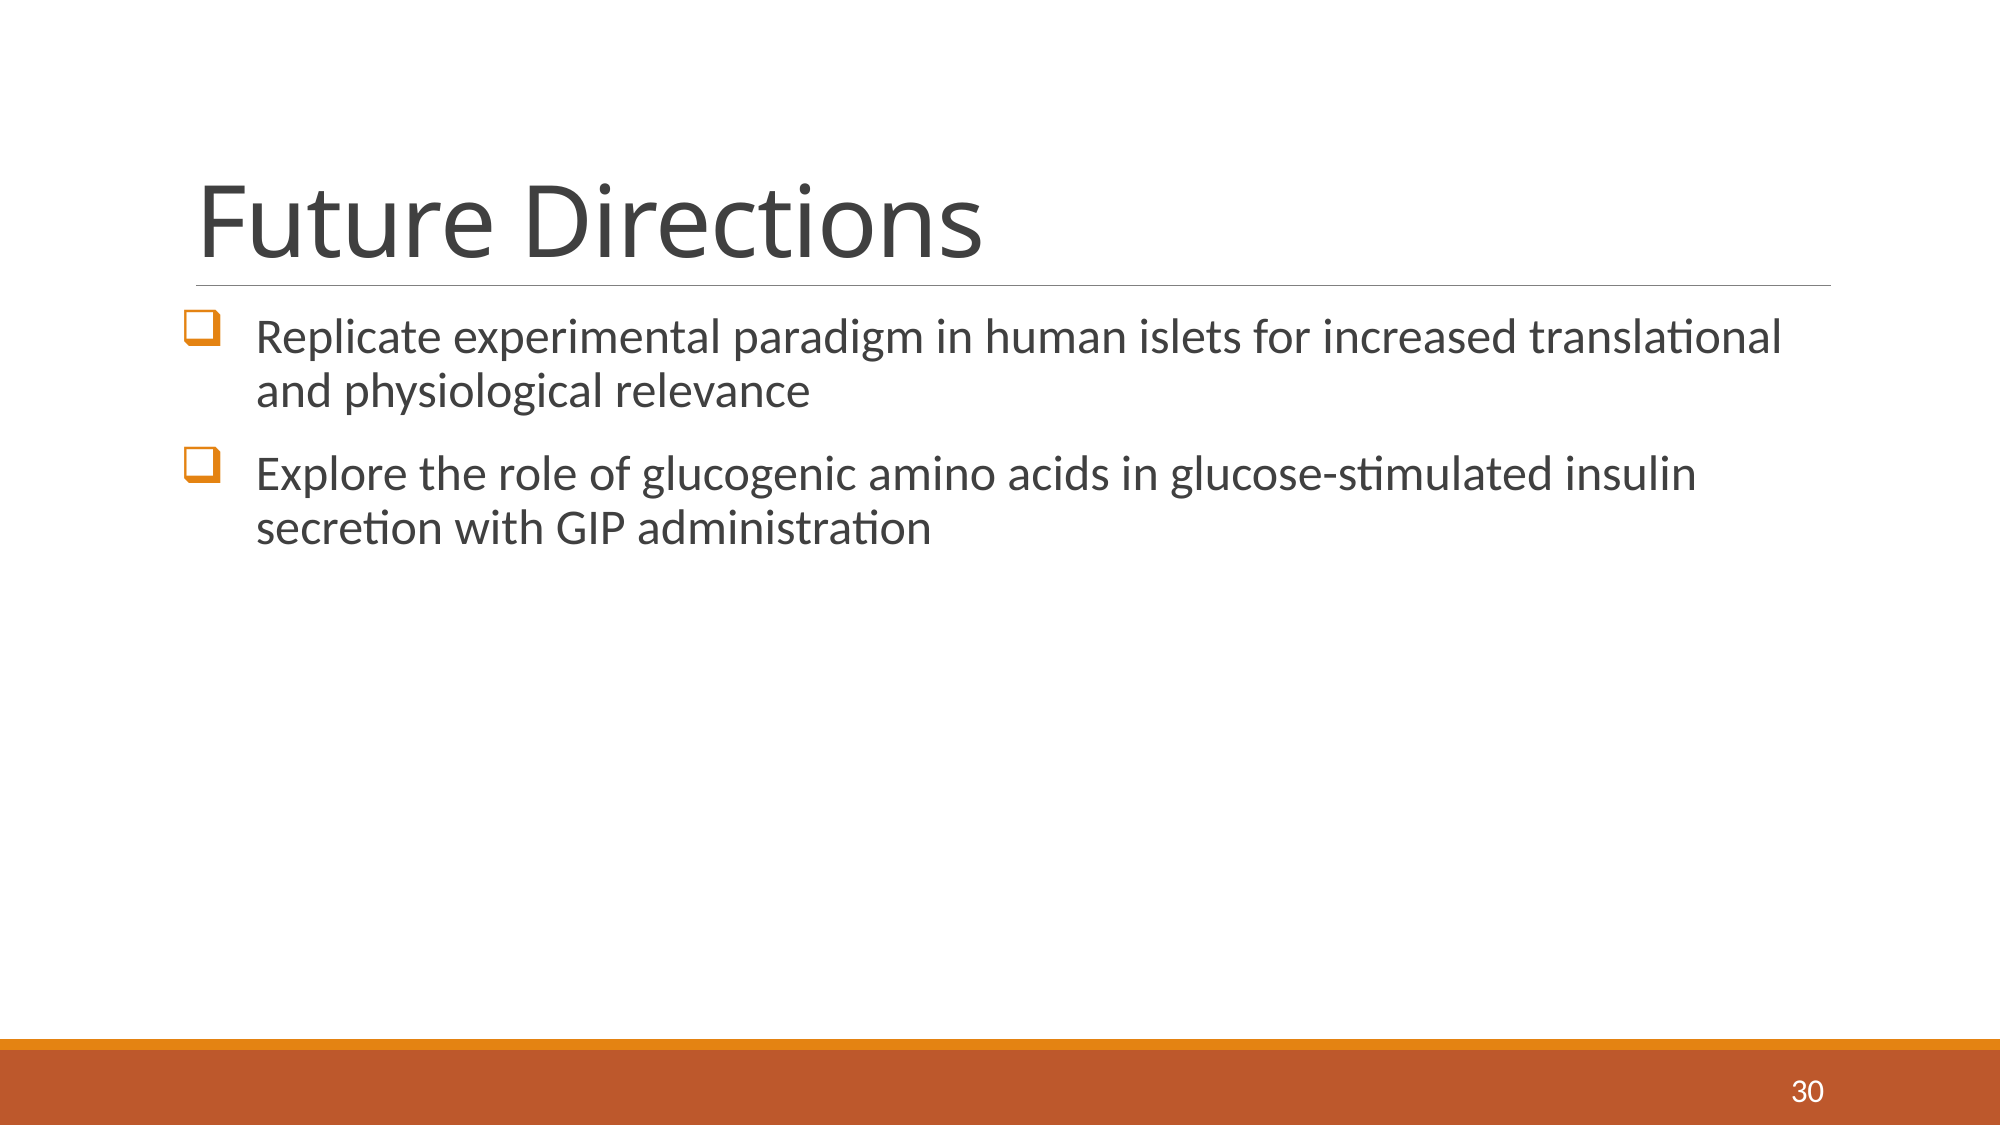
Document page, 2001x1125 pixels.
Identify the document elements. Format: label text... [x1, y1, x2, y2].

list Replicate experimental paradigm in human islets for increased translational and physiological relevance Explore the role of glucogenic amino acids in glucose-stimulated insulin secretion with GIP administration [180, 302, 1830, 963]
title Future Directions [180, 47, 1830, 285]
slide_number 30 [1624, 1059, 1840, 1120]
